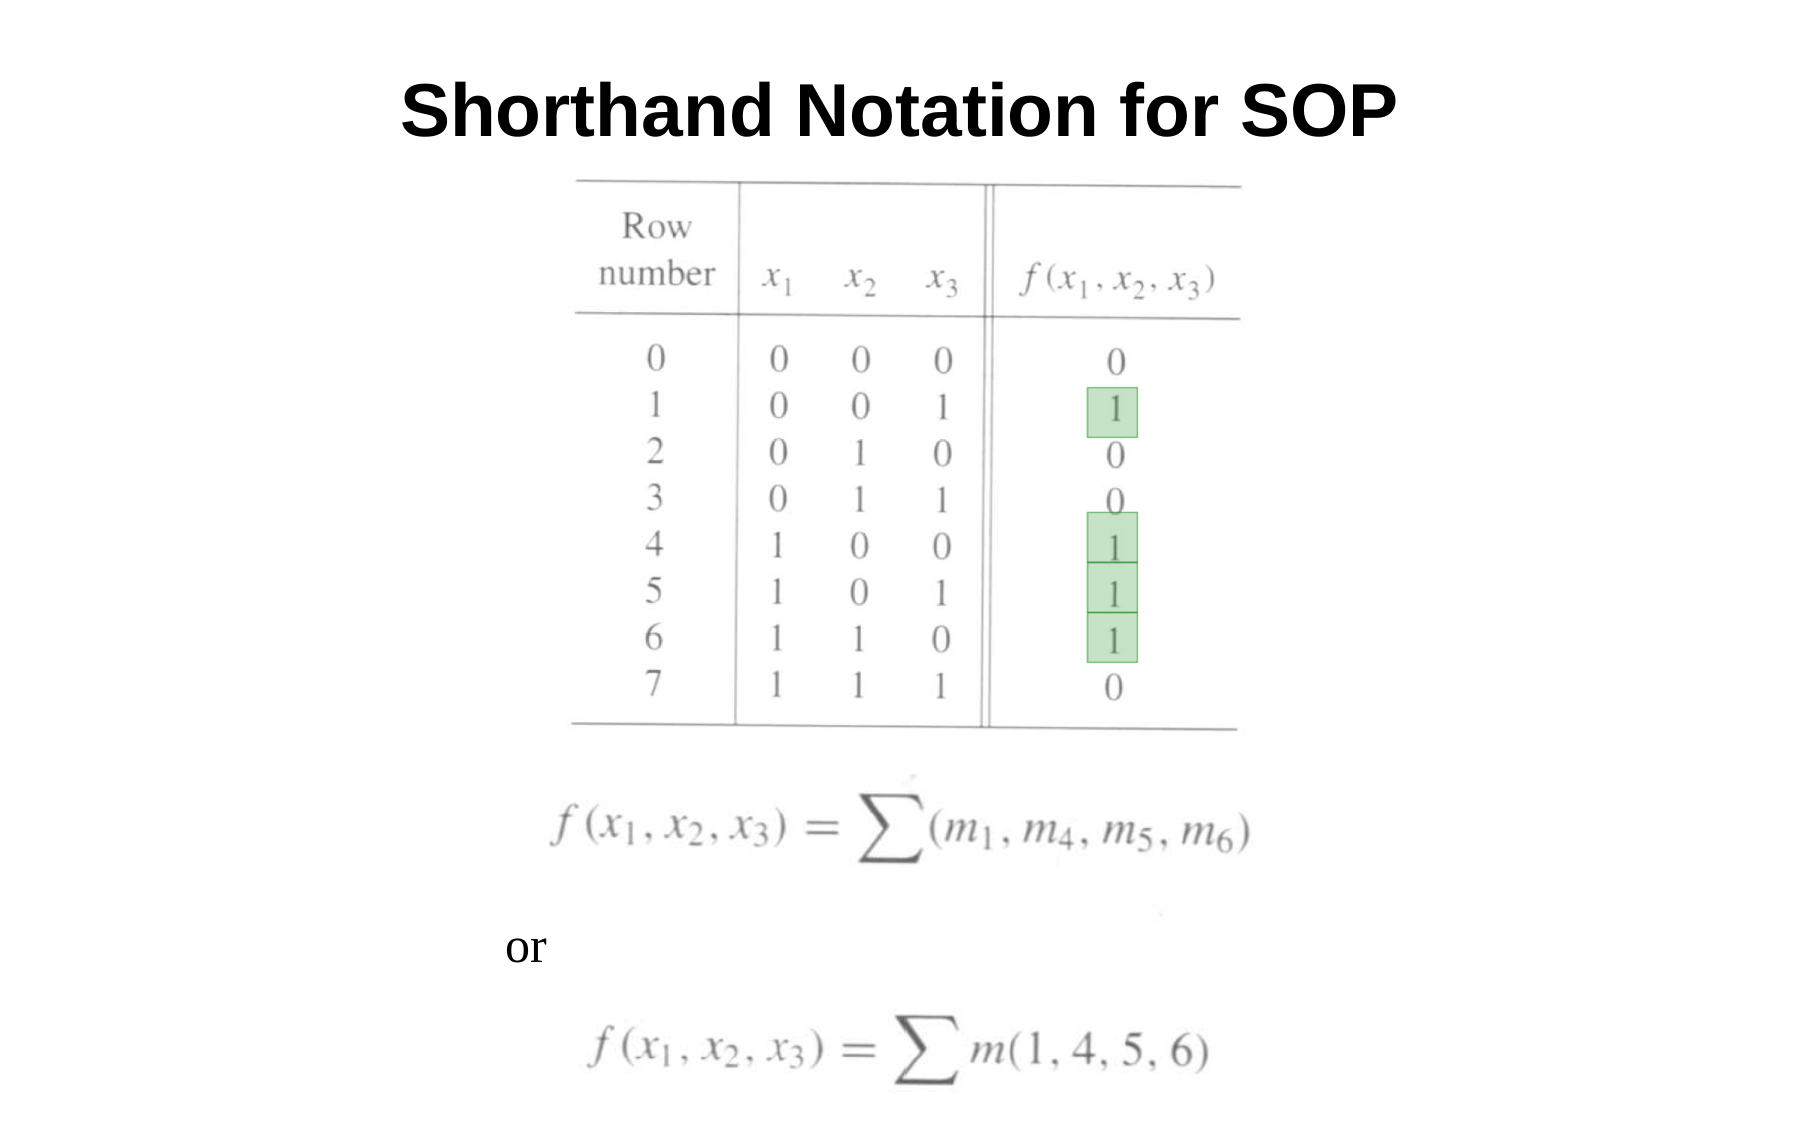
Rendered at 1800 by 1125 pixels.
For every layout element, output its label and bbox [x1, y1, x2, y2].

picture [537, 774, 1276, 1104]
text_box [490, 904, 537, 980]
picture [562, 162, 1251, 750]
title [0, 50, 1800, 163]
